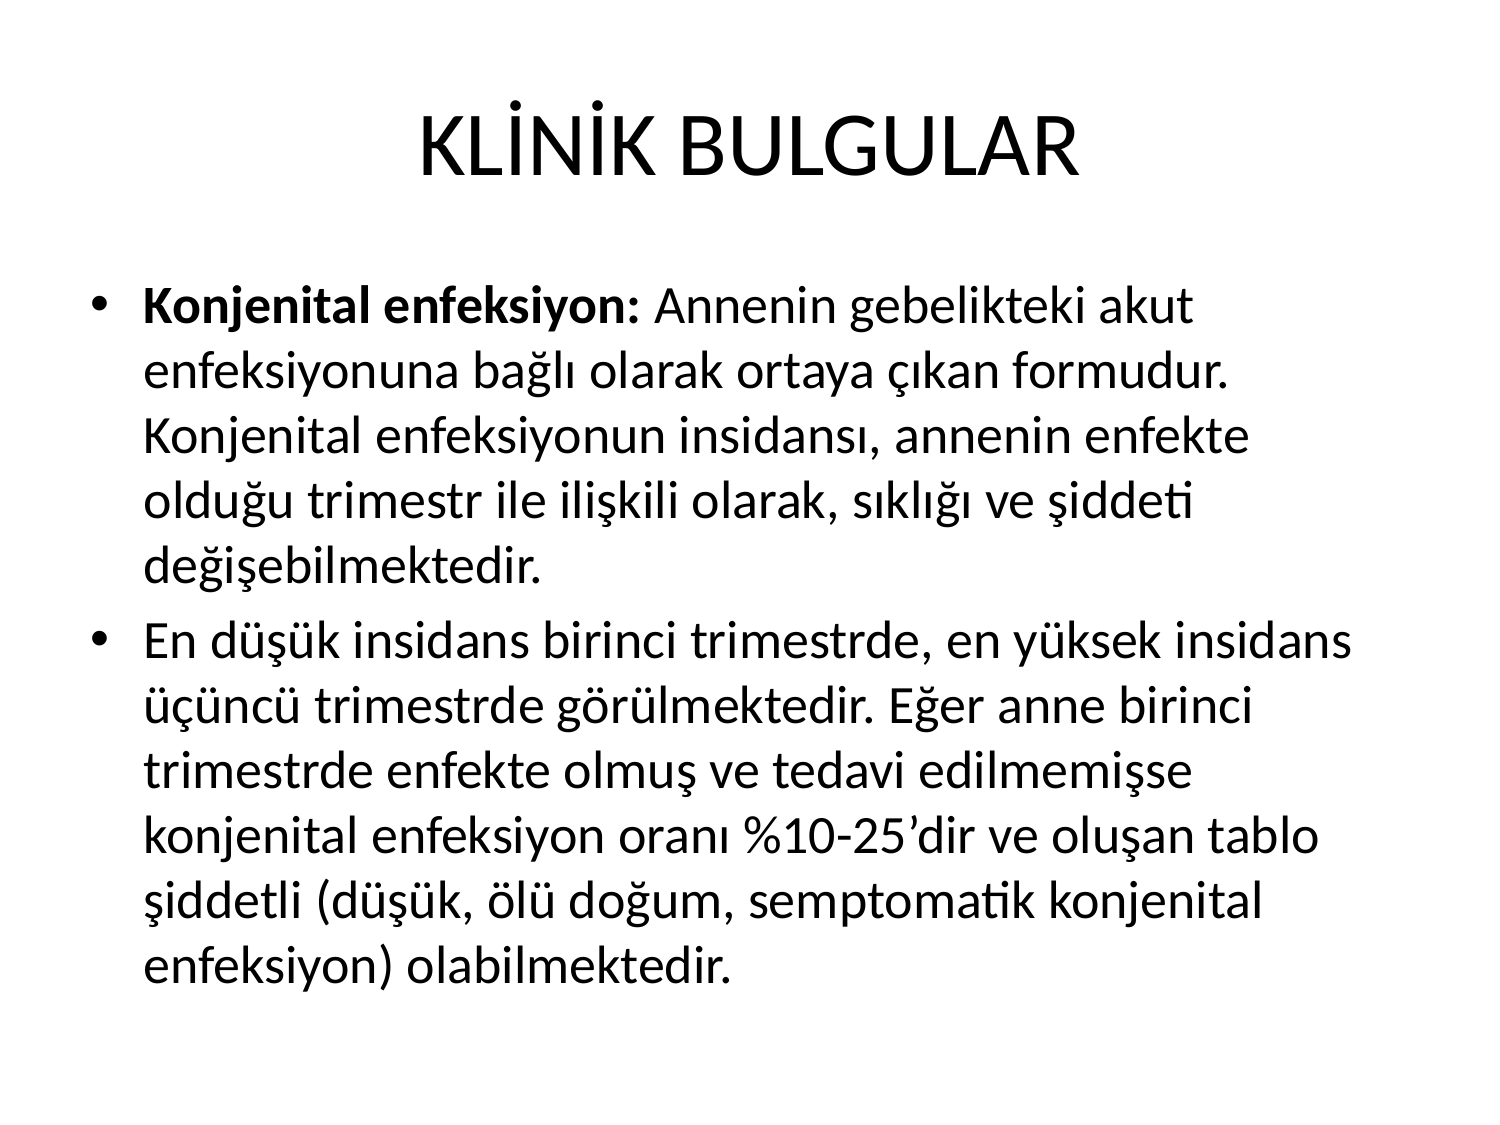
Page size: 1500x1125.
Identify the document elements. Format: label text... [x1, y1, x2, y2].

title KLİNİK BULGULAR [75, 45, 1425, 233]
list Konjenital enfeksiyon: Annenin gebelikteki akut enfeksiyonuna bağlı olarak ortaya çıkan formudur. Konjenital enfeksiyonun insidansı, annenin enfekte olduğu trimestr ile ilişkili olarak, sıklığı ve şiddeti değişebilmektedir. En düşük insidans birinci trimestrde, en yüksek insidans üçüncü trimestrde görülmektedir. Eğer anne birinci trimestrde enfekte olmuş ve tedavi edilmemişse konjenital enfeksiyon oranı %10-25’dir ve oluşan tablo şiddetli (düşük, ölü doğum, semptomatik konjenital enfeksiyon) olabilmektedir. [75, 262, 1425, 1005]
